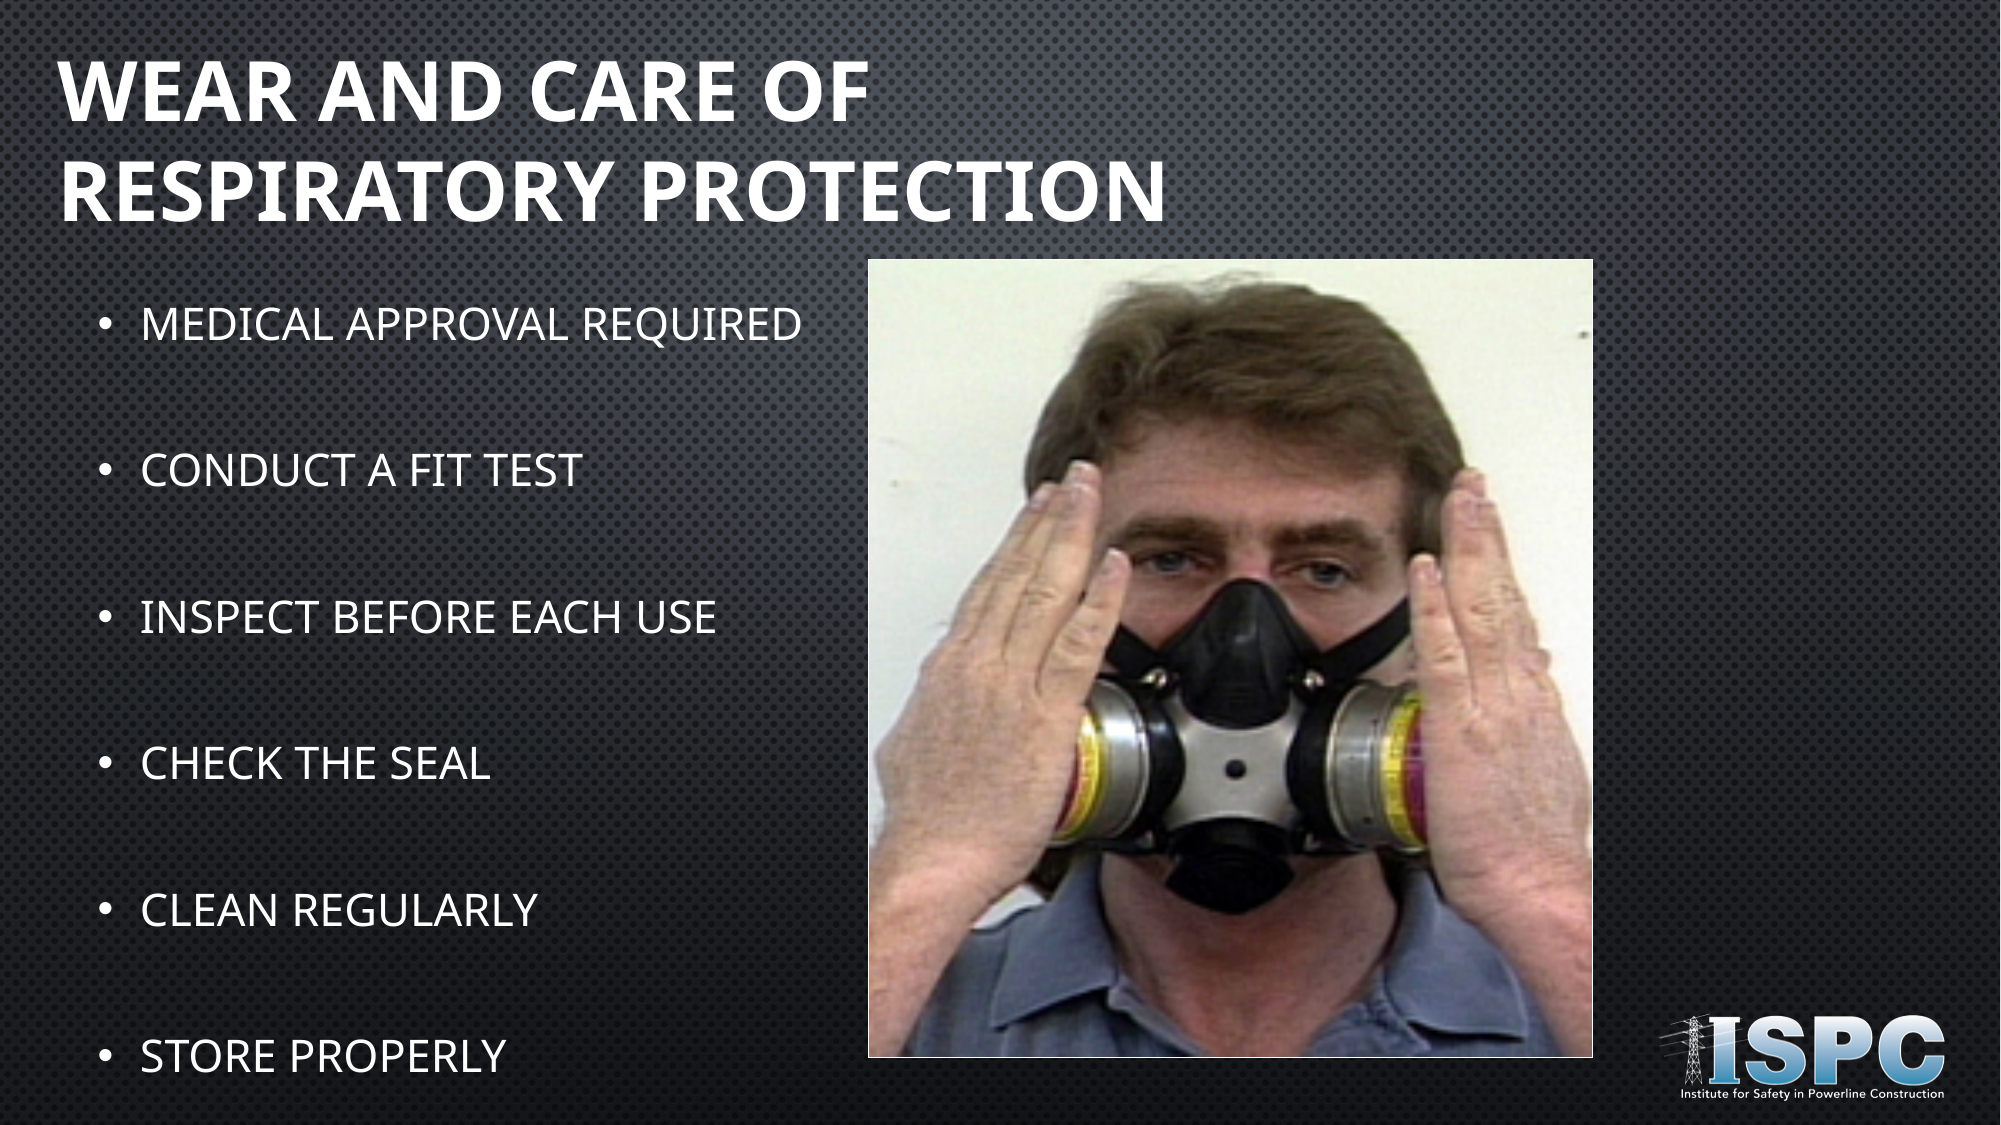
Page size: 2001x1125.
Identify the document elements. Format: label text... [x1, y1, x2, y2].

picture [1657, 1013, 1948, 1103]
title Wear and Care of Respiratory Protection [42, 37, 1299, 239]
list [867, 259, 1593, 1059]
list Medical approval required Conduct a fit test Inspect before each use Check the seal Clean regularly Store properly [82, 285, 868, 1092]
